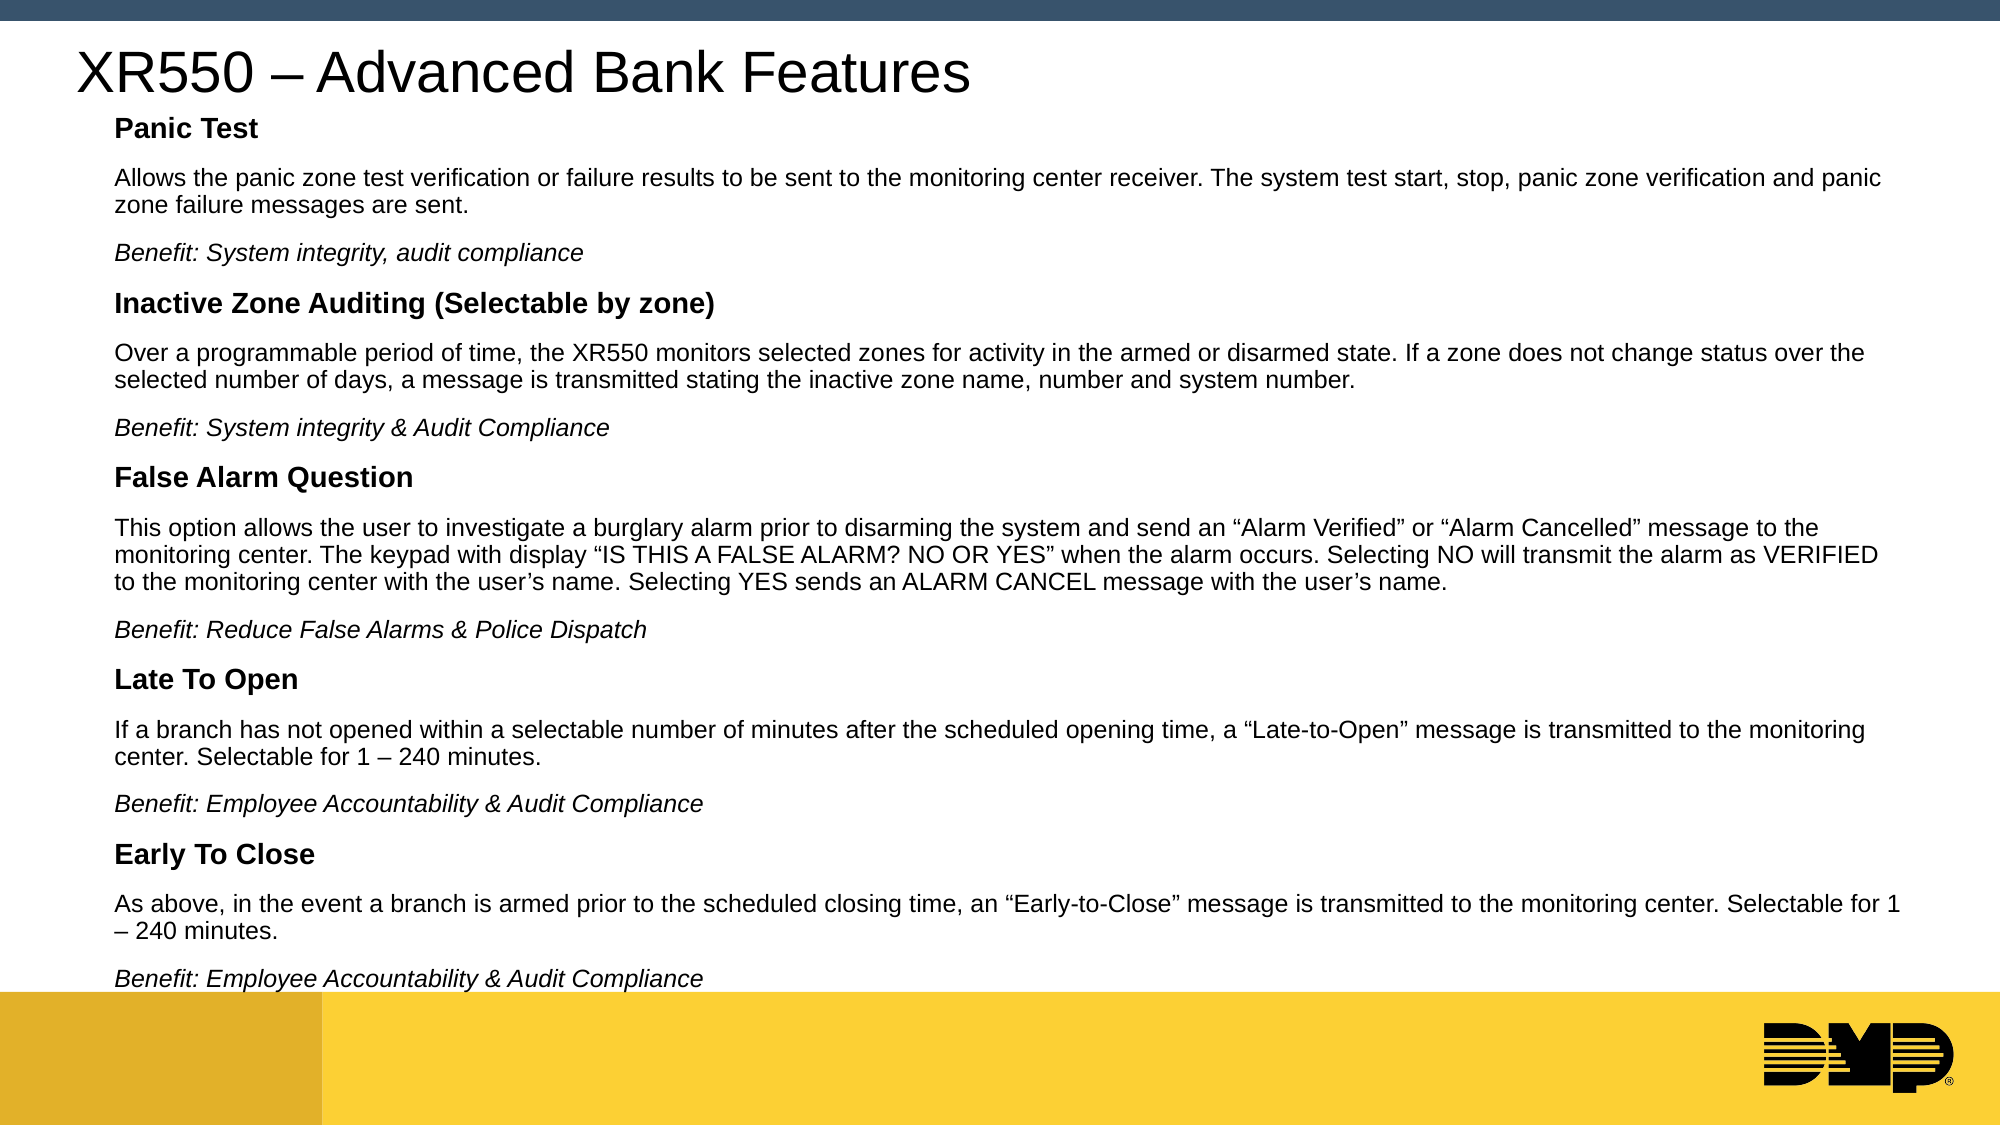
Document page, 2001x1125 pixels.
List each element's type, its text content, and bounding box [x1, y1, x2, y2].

picture [1764, 1023, 1954, 1093]
title XR550 – Advanced Bank Features [76, 24, 1923, 115]
list Panic Test Allows the panic zone test verification or failure results to be sent to the monitoring center receiver. The system test start, stop, panic zone verification and panic zone failure messages are sent. Benefit: System integrity, audit compliance Inactive Zone Auditing (Selectable by zone) Over a programmable period of time, the XR550 monitors selected zones for activity in the armed or disarmed state. If a zone does not change status over the selected number of days, a message is transmitted stating the inactive zone name, number and system number. Benefit: System integrity & Audit Compliance False Alarm Question This option allows the user to investigate a burglary alarm prior to disarming the system and send an “Alarm Verified” or “Alarm Cancelled” message to the monitoring center. The keypad with display “IS THIS A FALSE ALARM? NO OR YES” when the alarm occurs. Selecting NO will transmit the alarm as VERIFIED to the monitoring center with the user’s name. Selecting YES sends an ALARM CANCEL message with the user’s name. Benefit: Reduce False Alarms & Police Dispatch Late To Open If a branch has not opened within a selectable number of minutes after the scheduled opening time, a “Late-to-Open” message is transmitted to the monitoring center. Selectable for 1 – 240 minutes. Benefit: Employee Accountability & Audit Compliance Early To Close As above, in the event a branch is armed prior to the scheduled closing time, an “Early-to-Close” message is transmitted to the monitoring center. Selectable for 1 – 240 minutes. Benefit: Employee Accountability & Audit Compliance [76, 115, 1923, 862]
